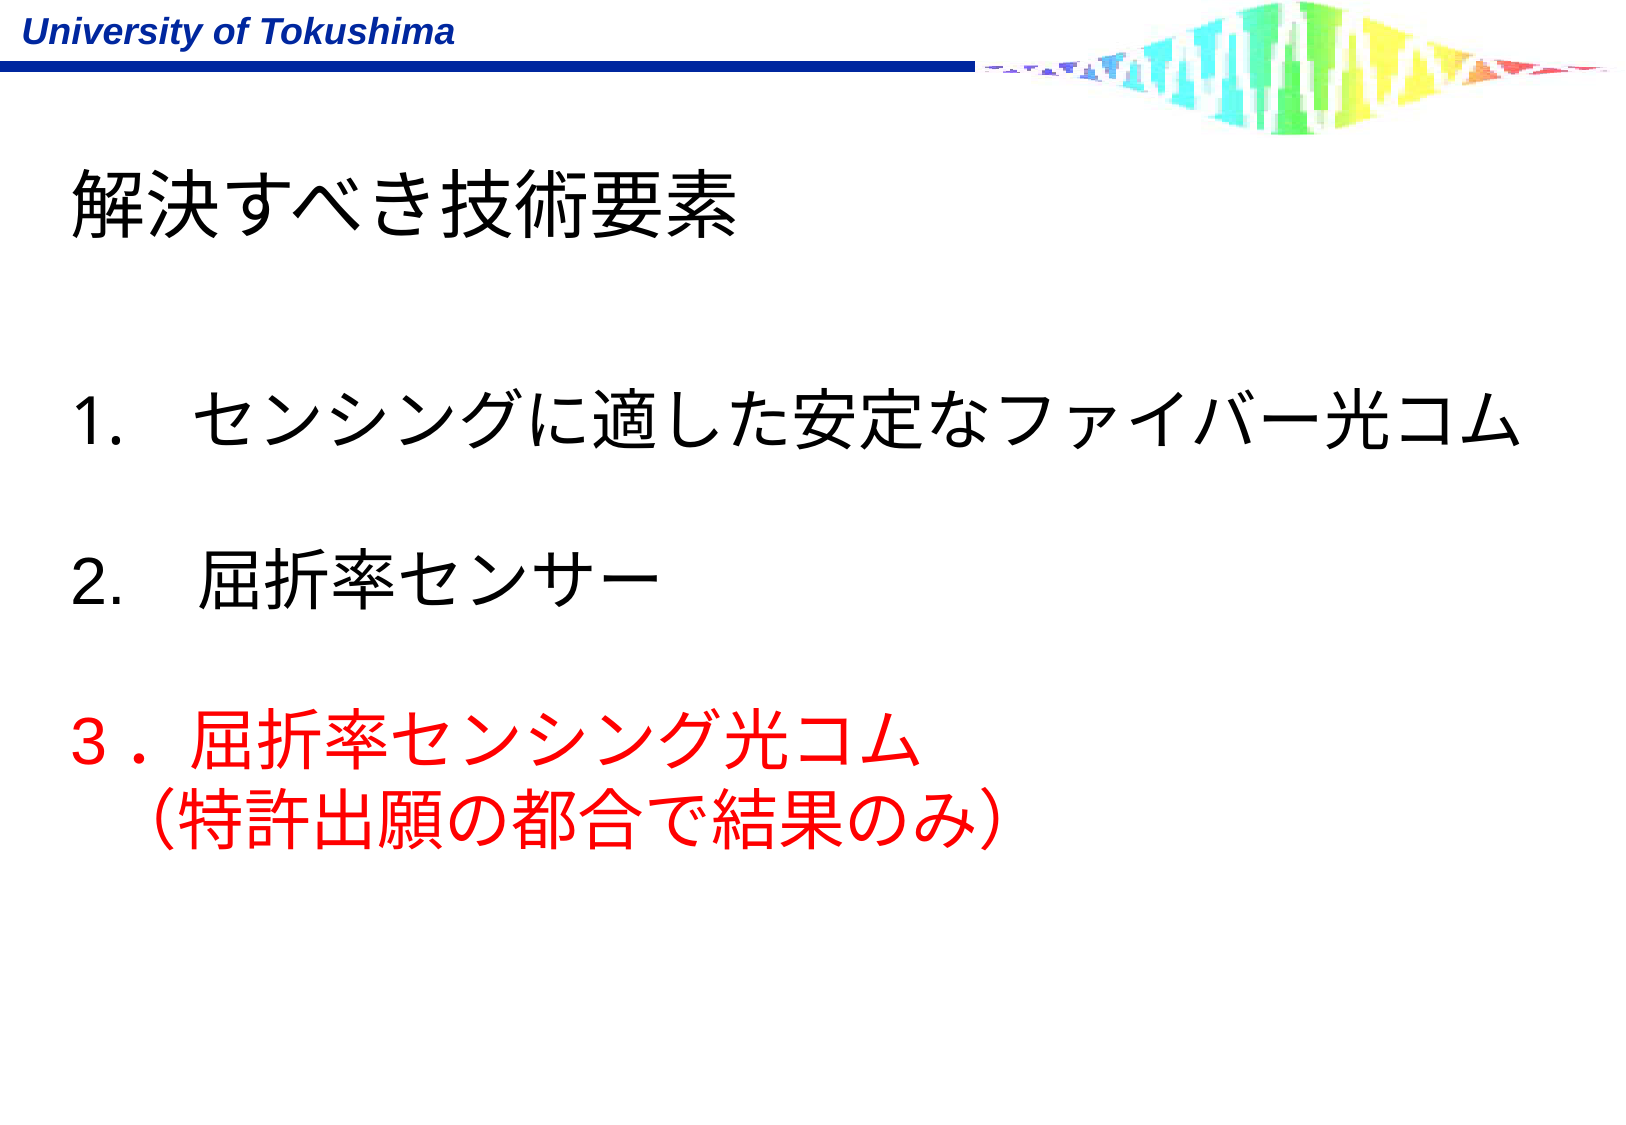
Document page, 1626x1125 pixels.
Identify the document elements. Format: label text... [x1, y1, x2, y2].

text_box 解決すべき技術要素 [55, 150, 930, 255]
text_box センシングに適した安定なファイバー光コム 2. 屈折率センサー 3．屈折率センシング光コム [55, 290, 1569, 786]
picture [975, 0, 1625, 138]
text_box （特許出願の都合で結果のみ） [96, 690, 1061, 866]
